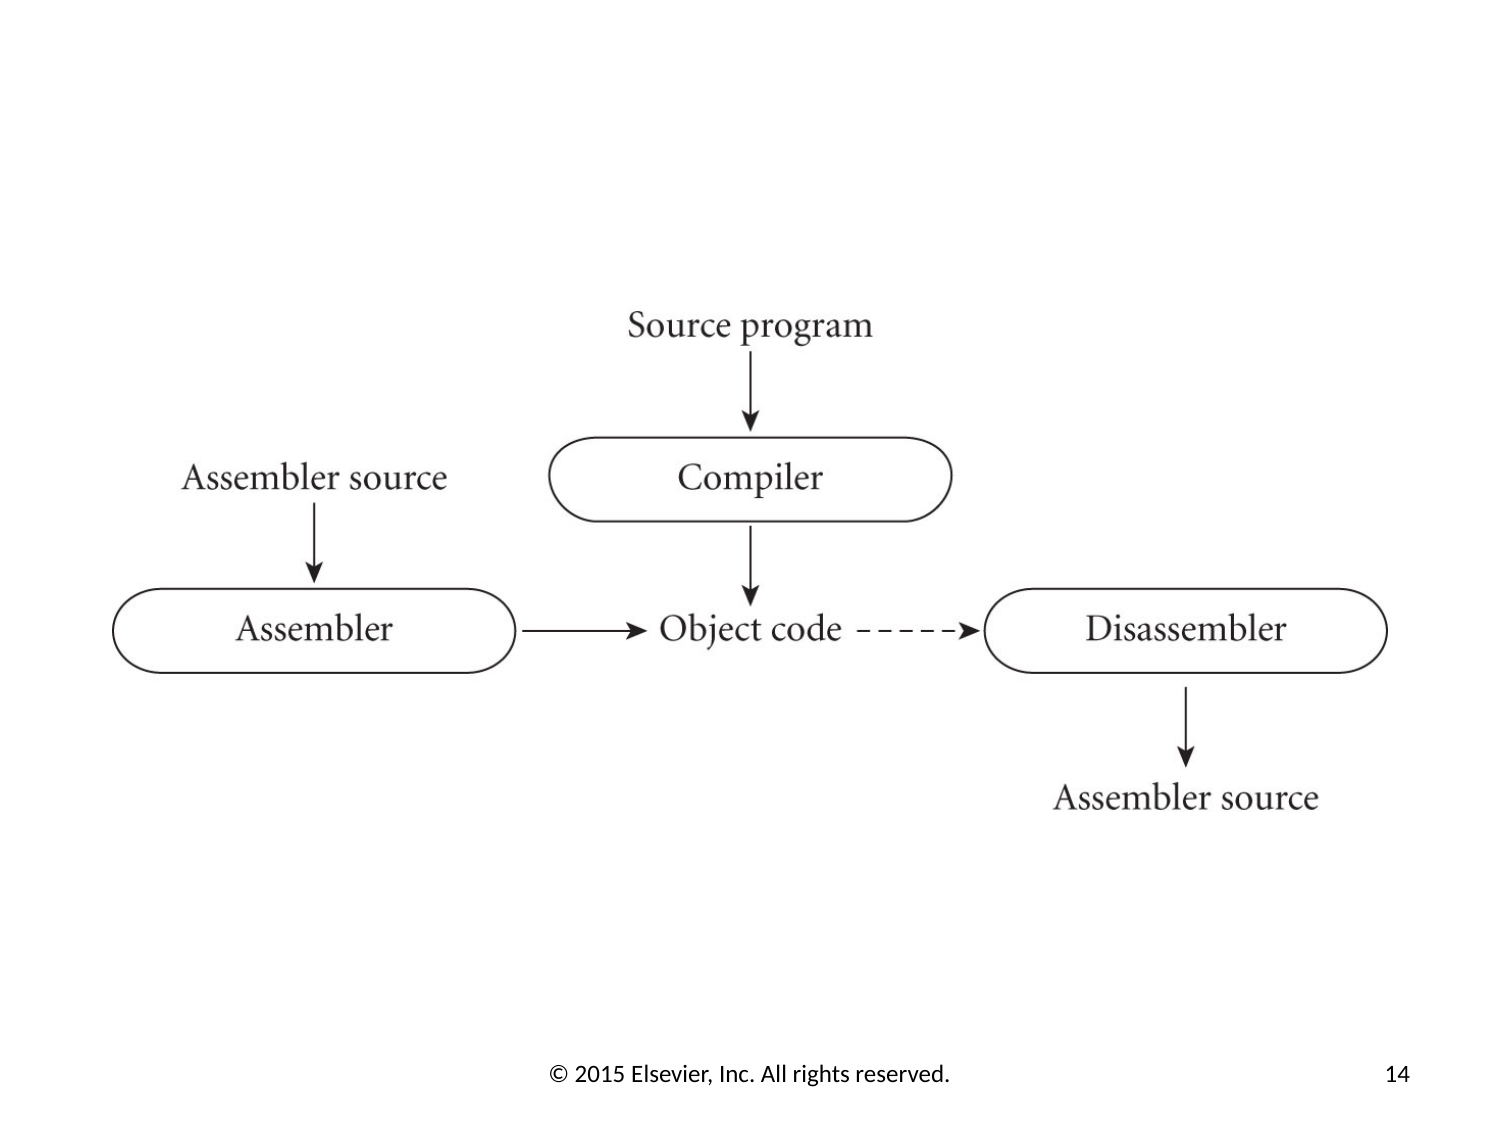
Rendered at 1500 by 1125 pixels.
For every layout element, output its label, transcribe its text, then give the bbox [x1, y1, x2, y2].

footer © 2015 Elsevier, Inc. All rights reserved. [512, 1042, 988, 1103]
picture [112, 305, 1388, 819]
slide_number 14 [1074, 1042, 1425, 1103]
